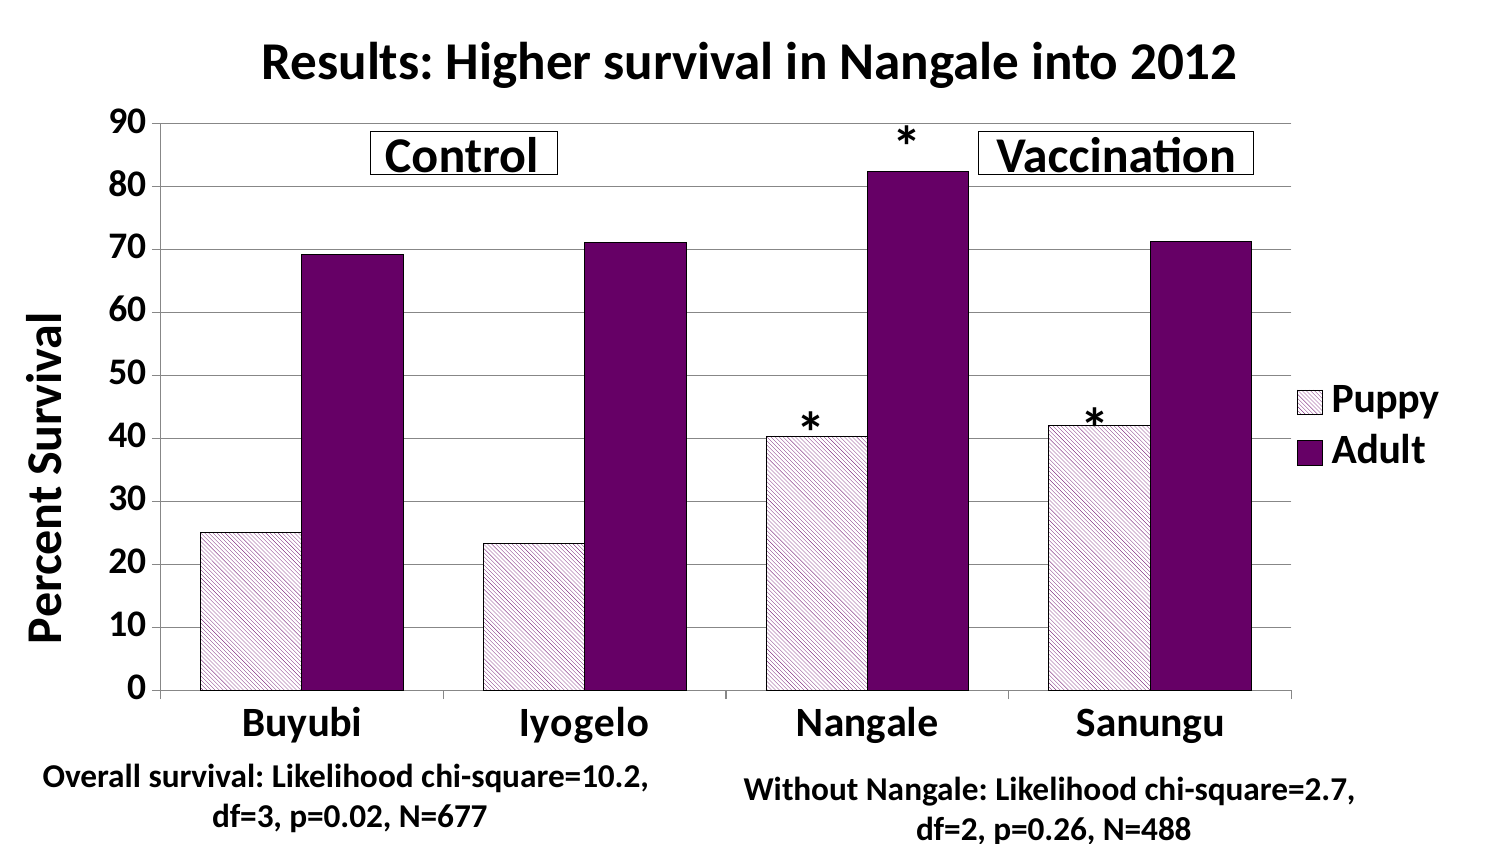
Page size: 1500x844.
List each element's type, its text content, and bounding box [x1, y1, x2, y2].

text_box Without Nangale: Likelihood chi-square=2.7, df=2, p=0.26, N=488 [725, 764, 1375, 844]
text_box Overall survival: Likelihood chi-square=10.2, df=3, p=0.02, N=677 [0, 762, 700, 842]
chart [2, 99, 1466, 757]
title Results: Higher survival in Nangale into 2012 [75, 18, 1425, 98]
